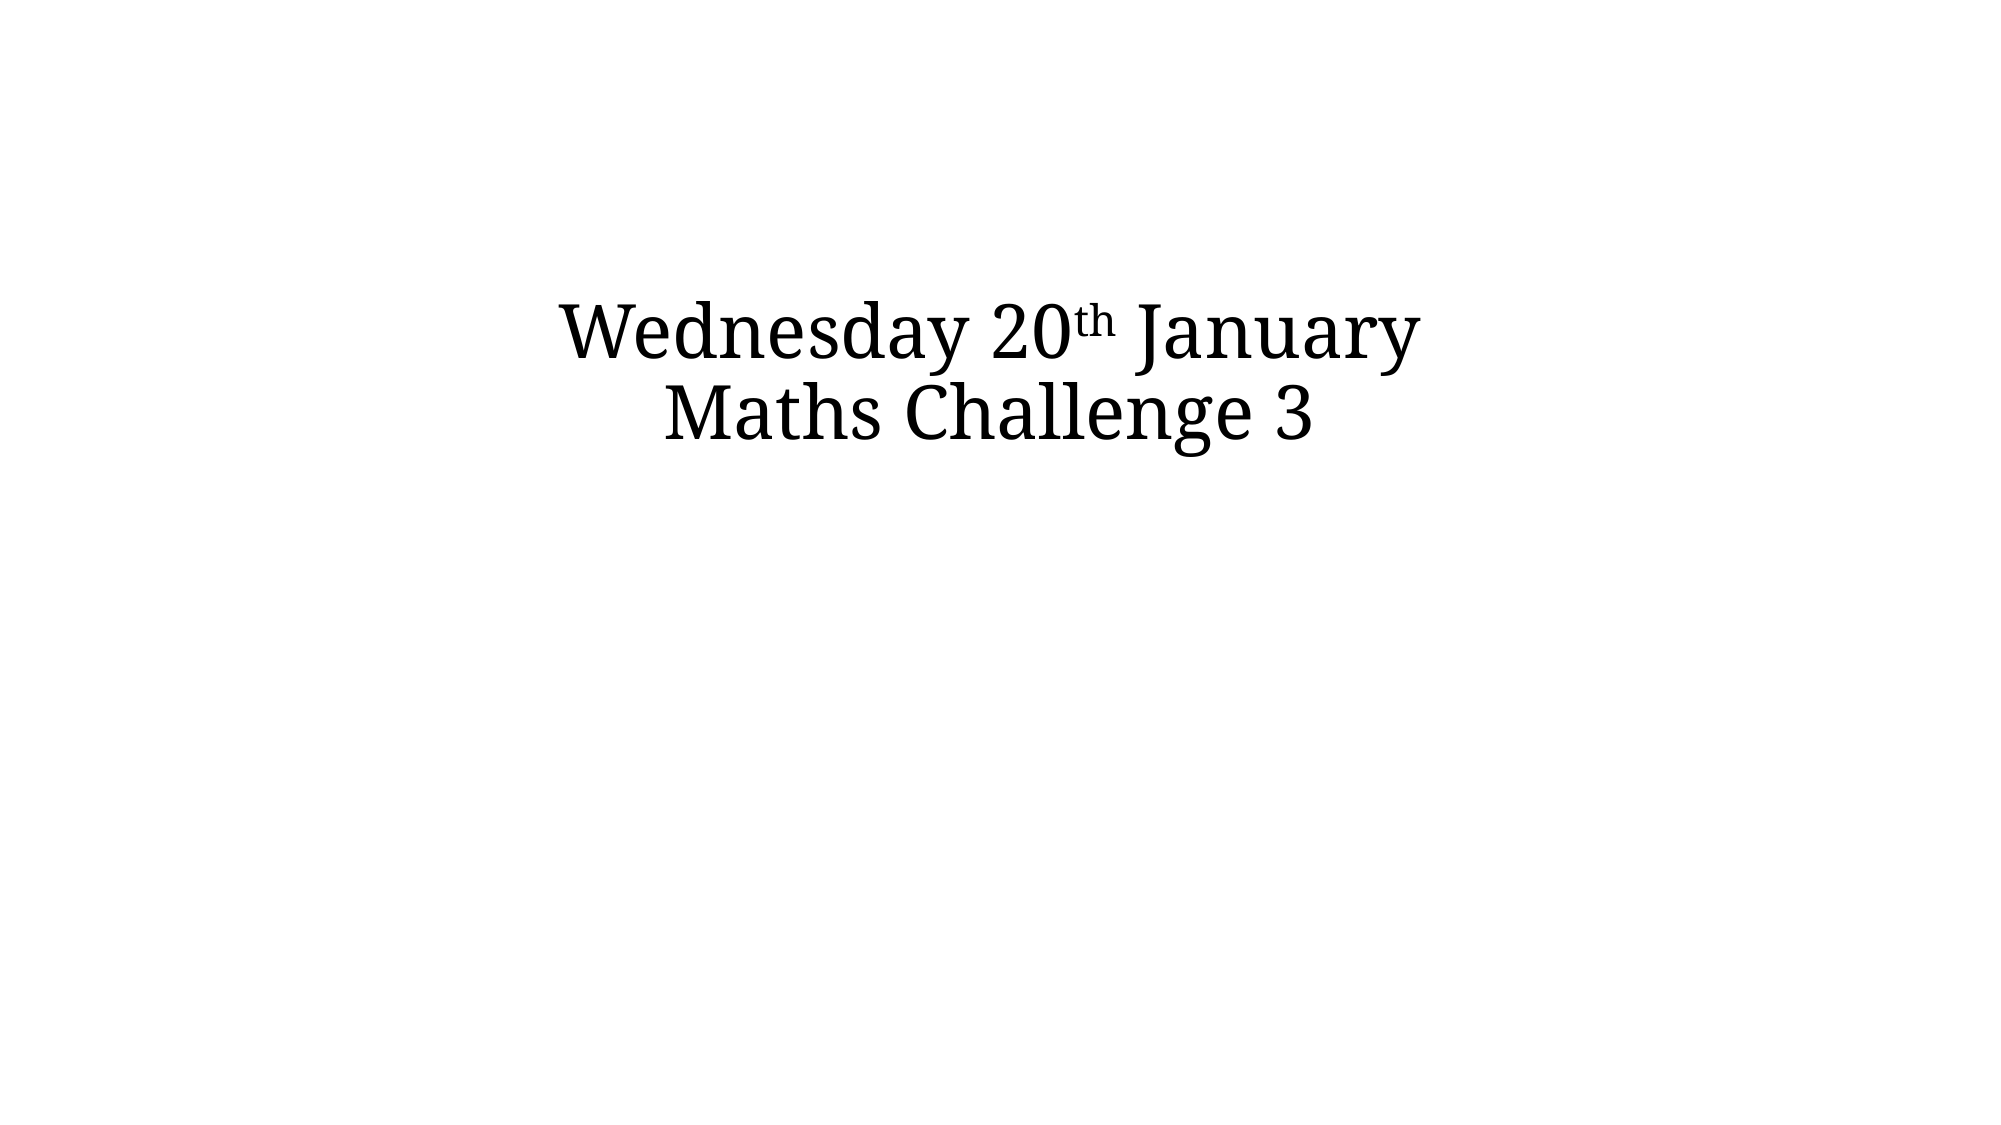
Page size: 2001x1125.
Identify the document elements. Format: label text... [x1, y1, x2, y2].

title Wednesday 20th January Maths Challenge 3 [239, 260, 1740, 464]
